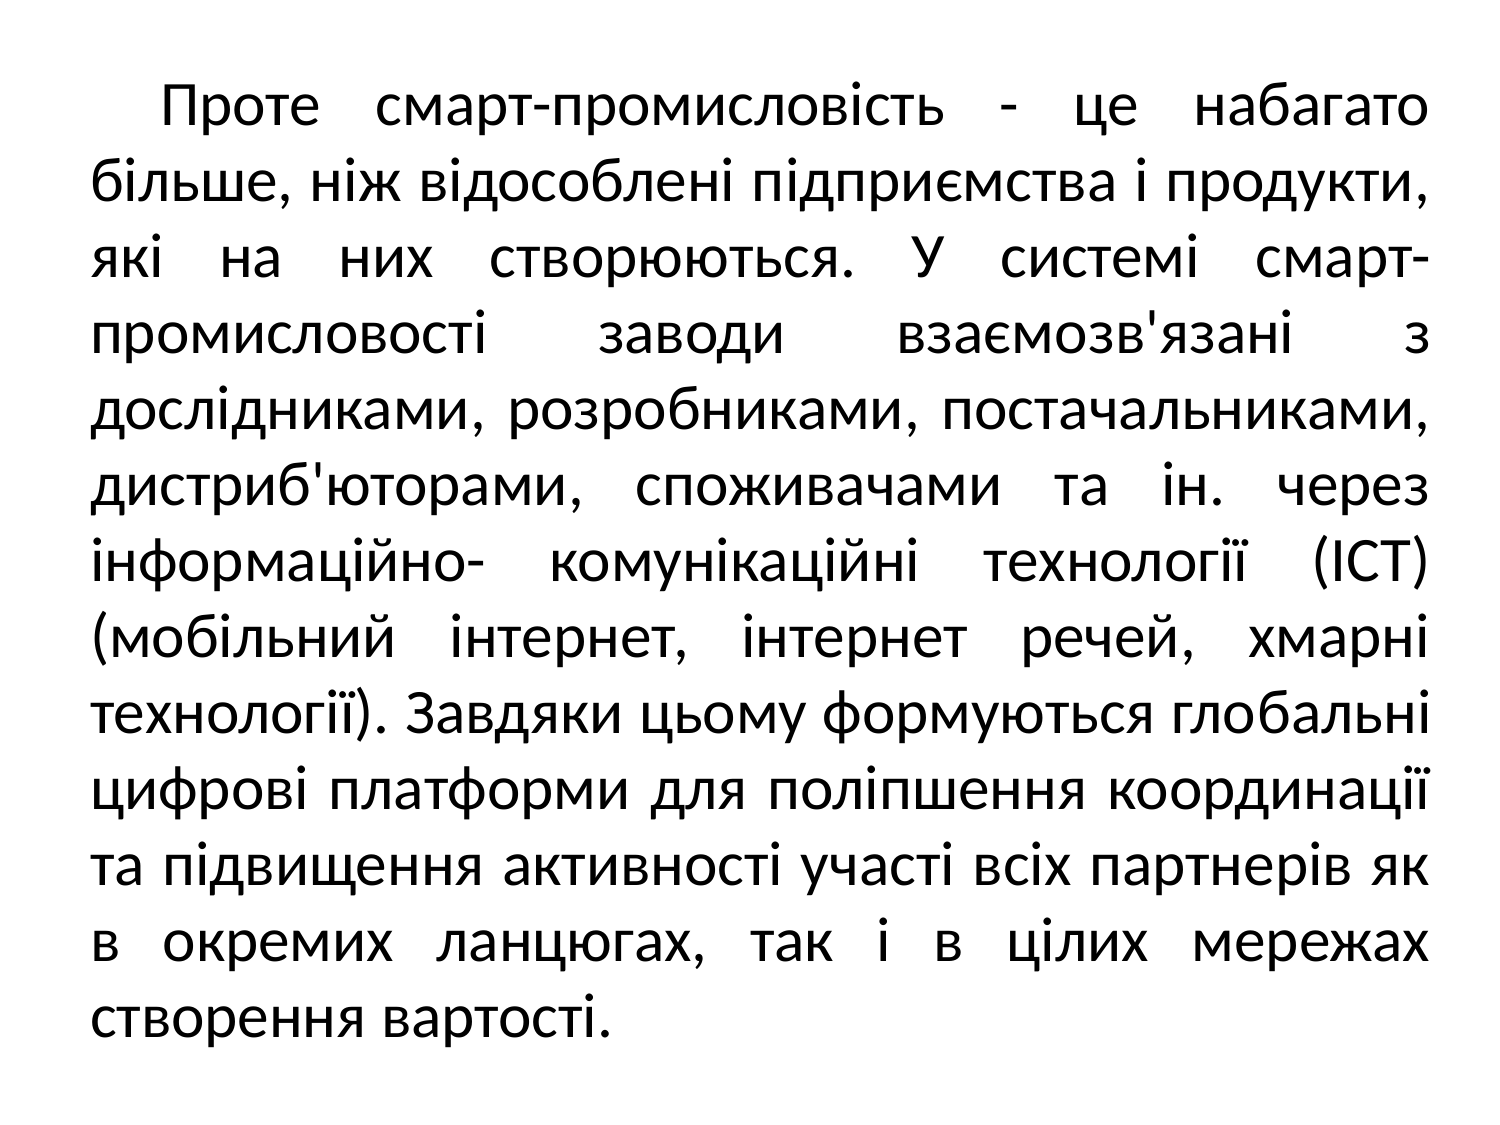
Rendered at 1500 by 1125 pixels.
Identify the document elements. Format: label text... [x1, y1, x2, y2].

list Проте смарт-промисловість - це набагато більше, ніж відособлені підприємства і продукти, які на них створю­ються. У системі смарт-промисловості заводи взаємо­зв'язані з дослідниками, розробниками, постачальниками, дистриб'юторами, споживачами та ін. через інформаційно- комунікаційні технології (ІСТ) (мобільний інтернет, інтернет речей, хмарні технології). Завдяки цьому формуються гло­бальні цифрові платформи для поліпшення координації та підвищення активності участі всіх партнерів як в окремих ланцюгах, так і в цілих мережах створення вартості. [75, 54, 1447, 1094]
